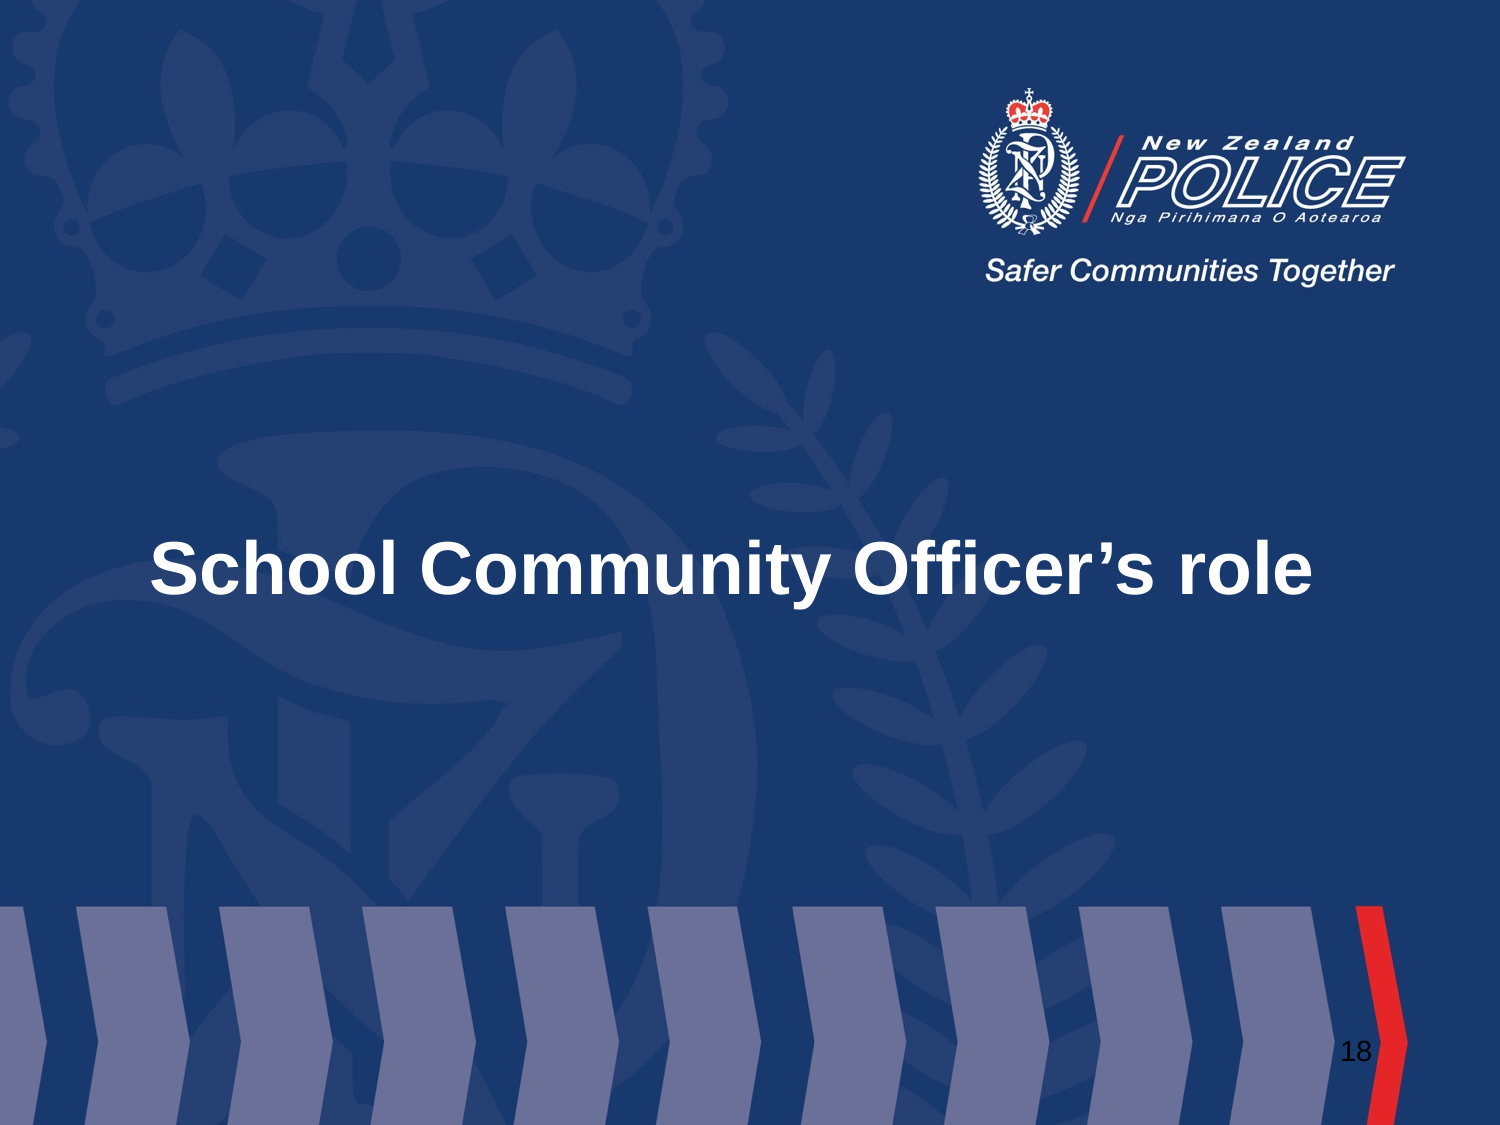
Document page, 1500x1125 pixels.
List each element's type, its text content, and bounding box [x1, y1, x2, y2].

picture [0, 0, 1500, 1125]
title School Community Officer’s role [100, 428, 1365, 610]
slide_number 18 [1074, 1025, 1388, 1100]
